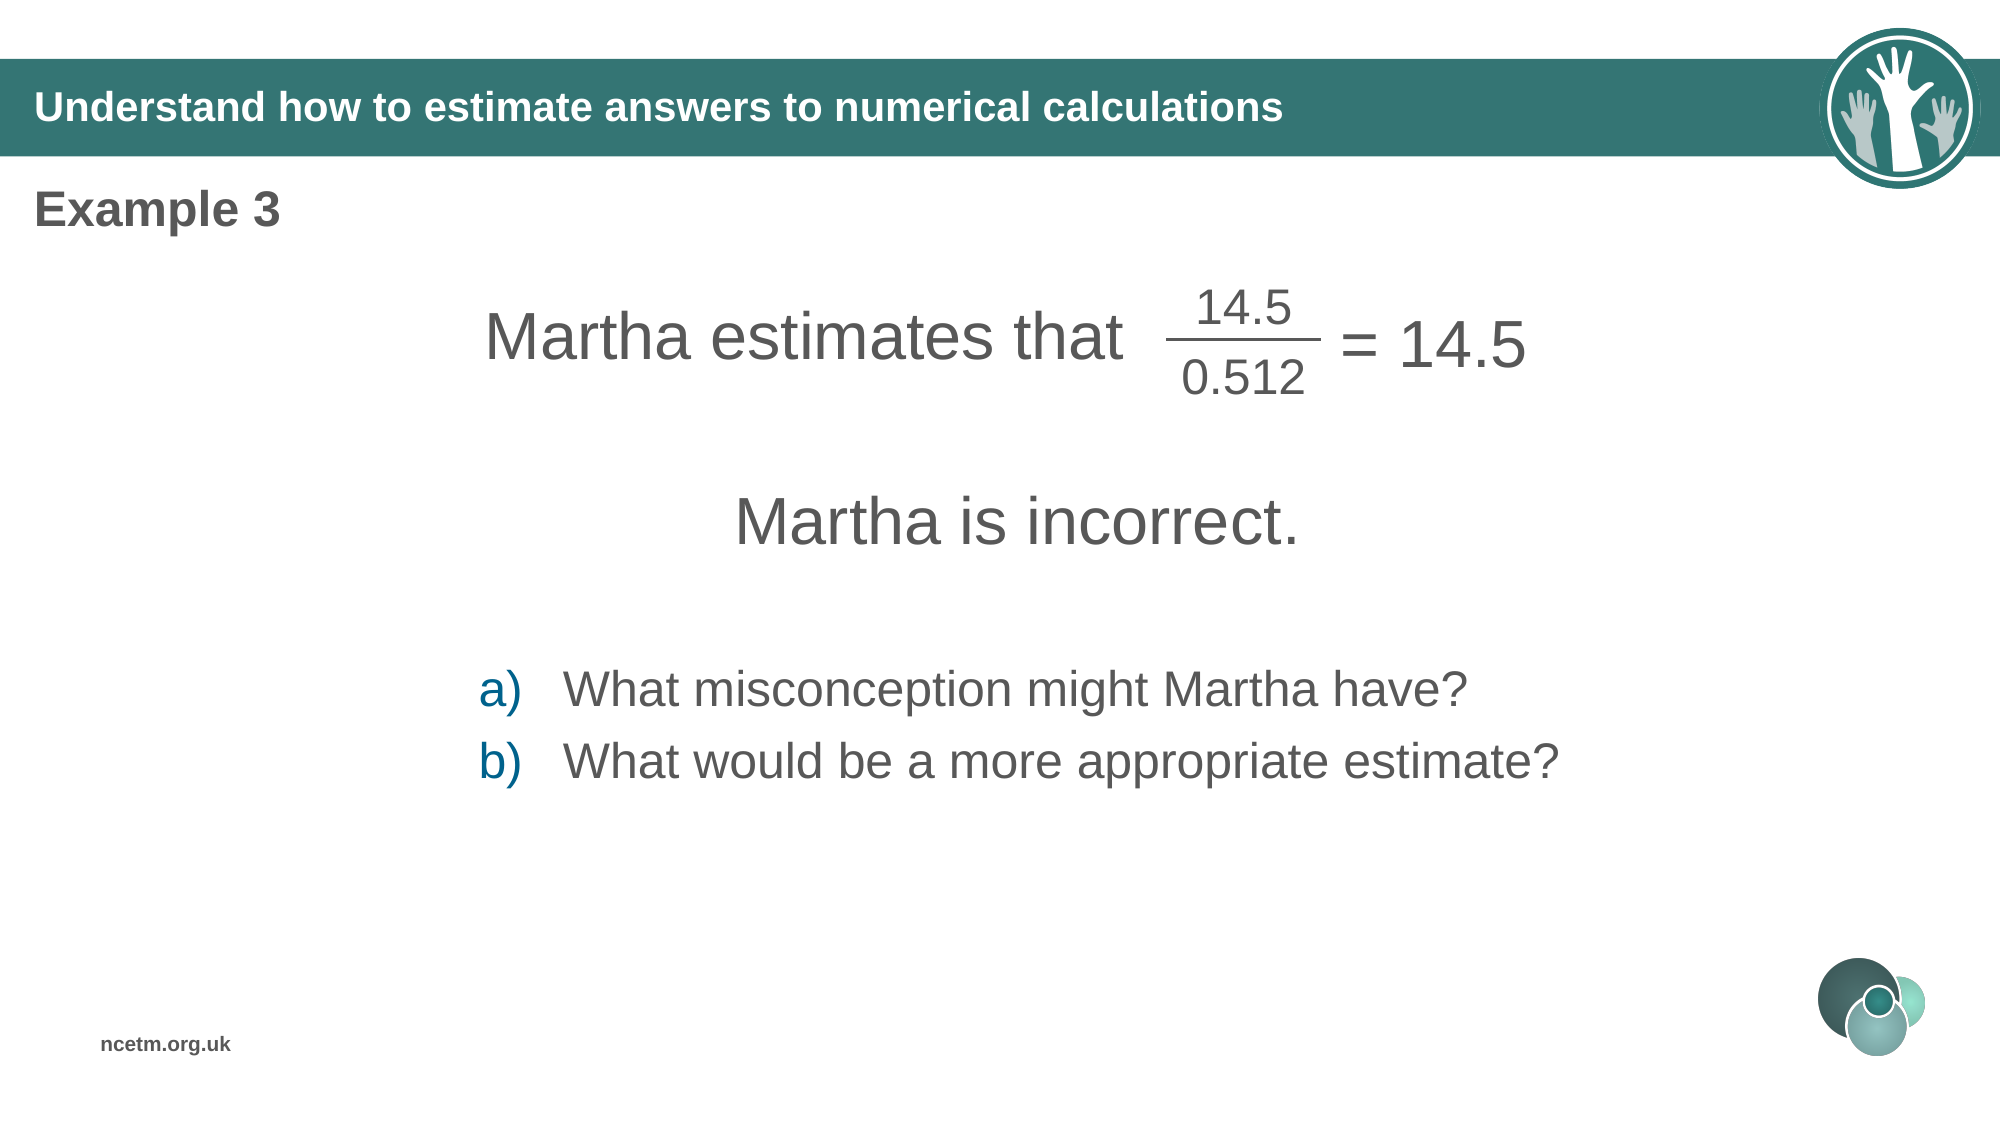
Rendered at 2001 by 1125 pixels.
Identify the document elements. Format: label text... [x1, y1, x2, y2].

picture [1818, 26, 1982, 190]
text_box What misconception might Martha have? What would be a more appropriate estimate? [463, 648, 1713, 797]
text_box Example 3 [19, 168, 1019, 244]
title Understand how to estimate answers to numerical calculations [19, 72, 1757, 143]
text_box Martha estimates that . Martha is incorrect. [287, 285, 1766, 751]
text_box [1165, 267, 1544, 416]
picture [1818, 958, 1925, 1056]
